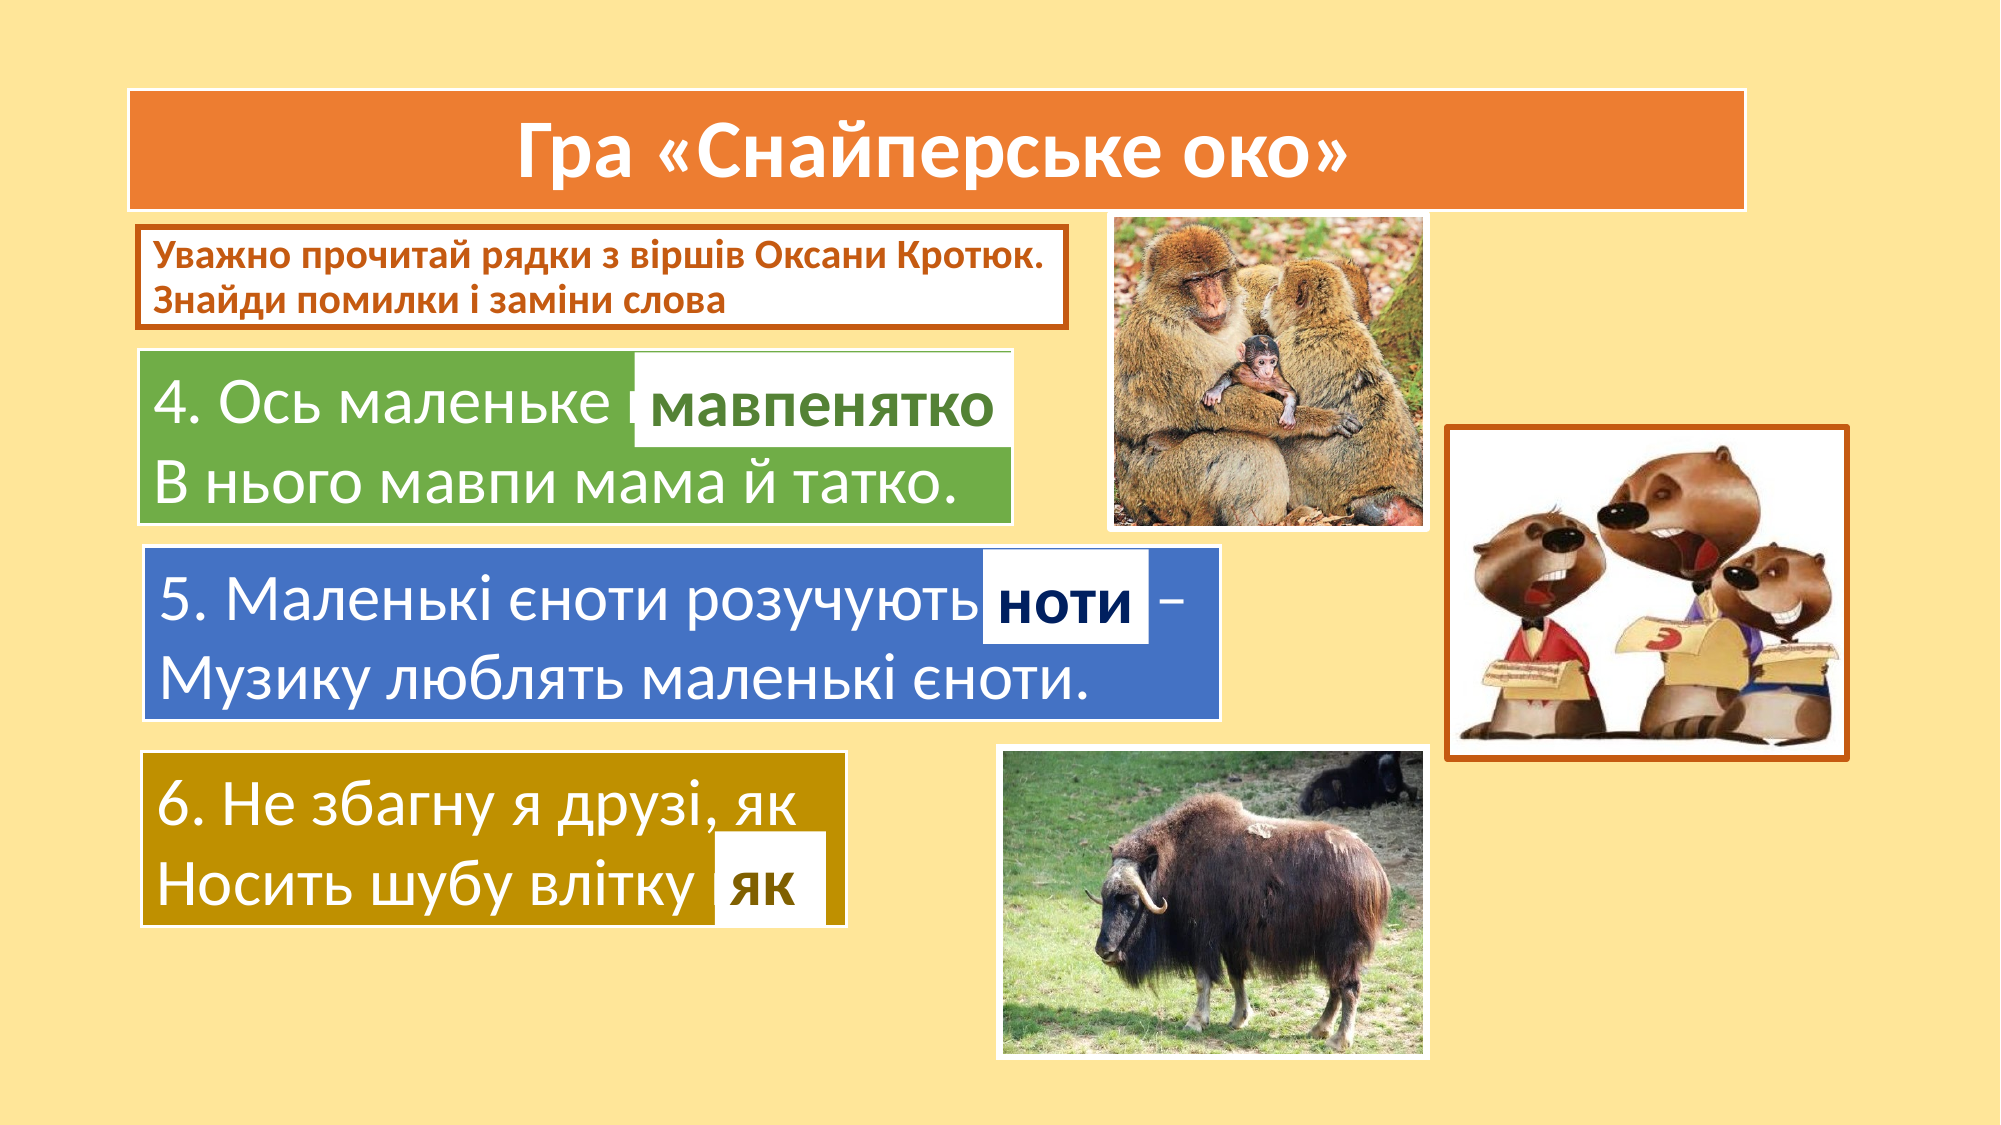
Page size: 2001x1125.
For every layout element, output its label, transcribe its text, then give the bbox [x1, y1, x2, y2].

text_box 5. Маленькі єноти розучують вірші – Музику люблять маленькі єноти. [142, 544, 1222, 722]
text_box мавпенятко [634, 352, 1011, 448]
text_box 6. Не збагну я друзі, як Носить шубу влітку цап. [140, 750, 848, 928]
text_box як [714, 831, 826, 926]
text_box Уважно прочитай рядки з віршів Оксани Кротюк. Знайди помилки і заміни слова [137, 226, 1067, 328]
text_box ноти [983, 549, 1149, 644]
text_box 4. Ось маленьке гусенятко, В нього мавпи мама й татко. [137, 348, 1014, 526]
picture [1002, 750, 1424, 1054]
title Гра «Снайперське око» [127, 88, 1747, 212]
picture [1113, 217, 1424, 526]
picture [1450, 430, 1844, 756]
